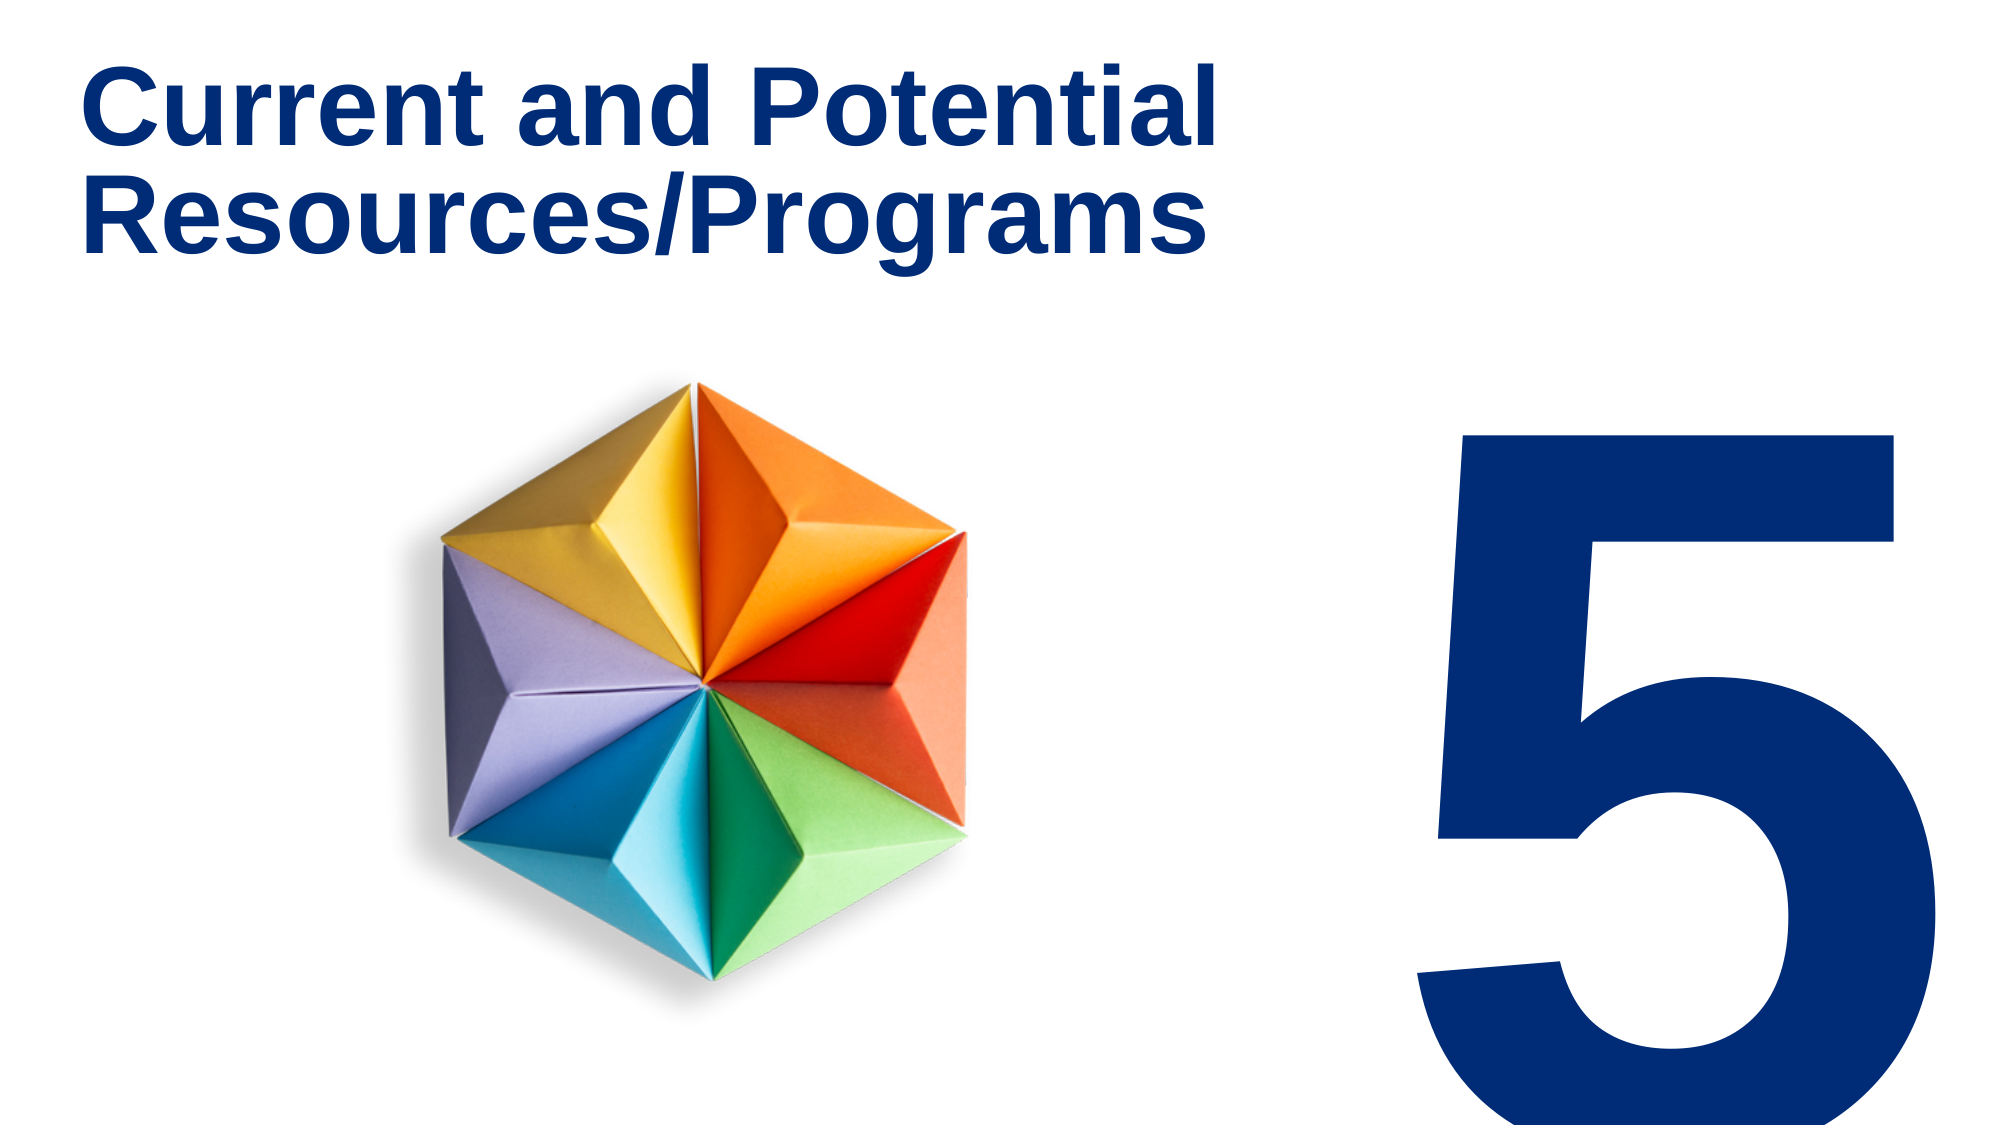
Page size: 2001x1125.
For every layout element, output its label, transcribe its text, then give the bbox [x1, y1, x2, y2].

picture [166, 332, 1241, 1048]
list 5 [1290, 103, 2000, 1125]
title Current and Potential Resources/Programs [79, 58, 1443, 1005]
